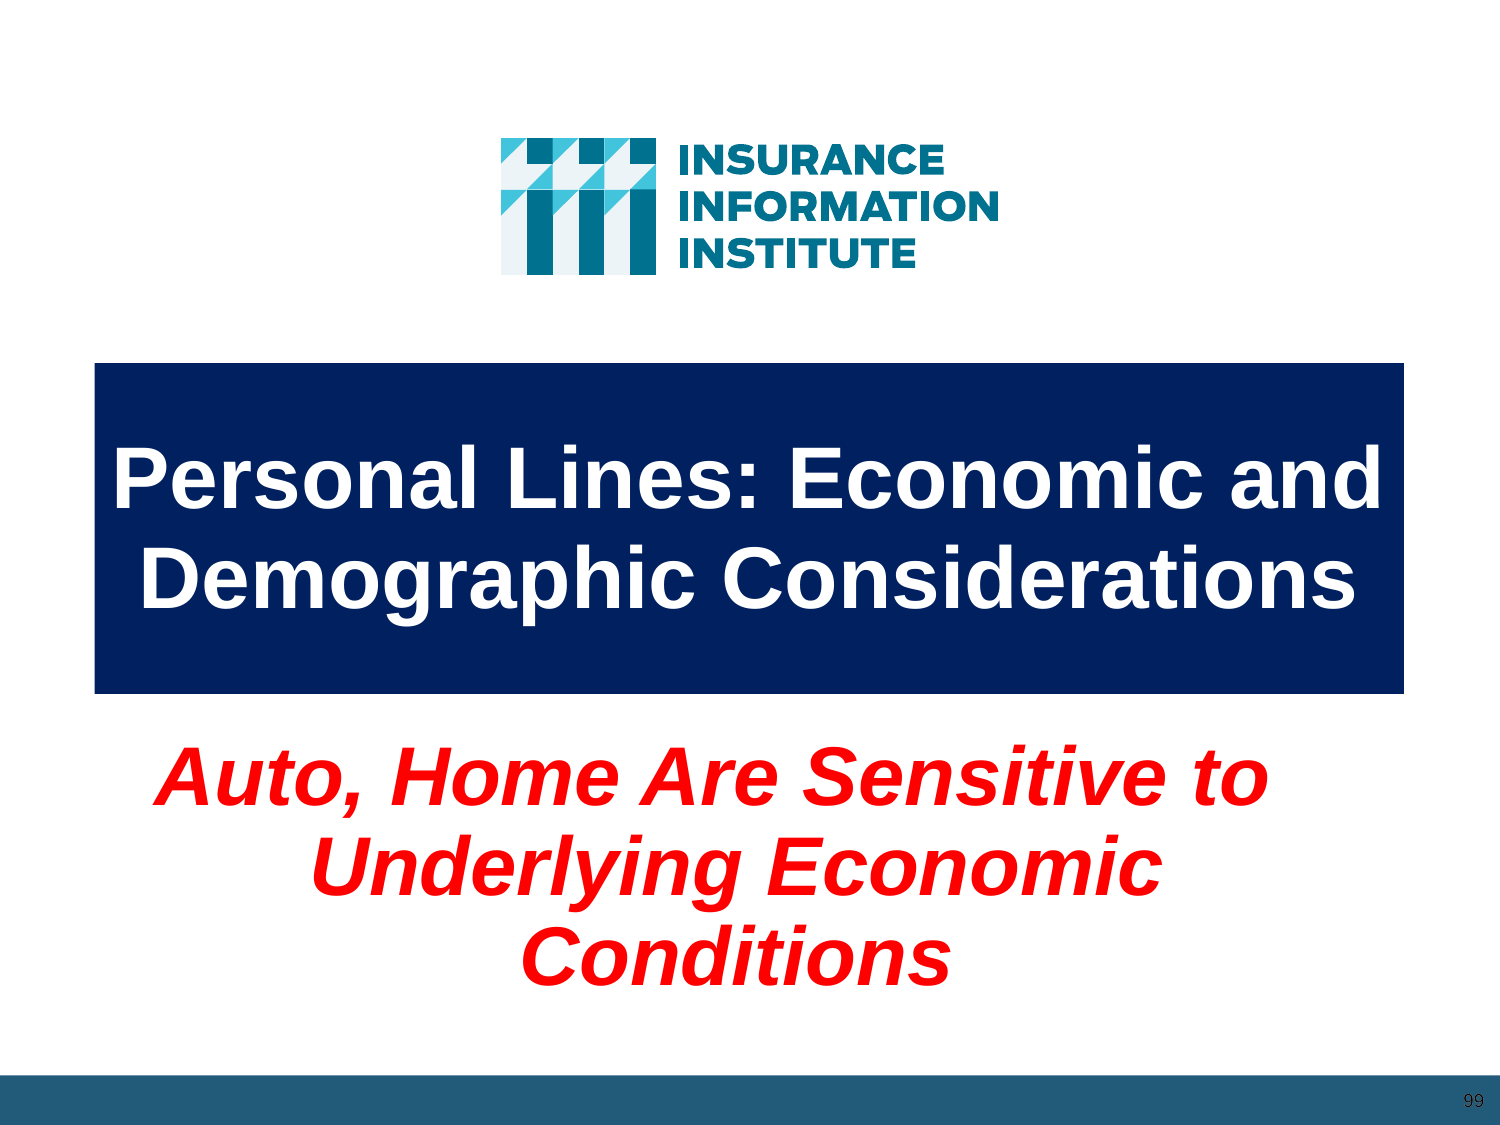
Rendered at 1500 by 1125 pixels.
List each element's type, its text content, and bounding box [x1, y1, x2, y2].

text_box [0, 1075, 1500, 1125]
title Personal Lines: Economic and Demographic Considerations [94, 362, 1405, 695]
slide_number 99 [1410, 1091, 1485, 1112]
text_box Auto, Home Are Sensitive to Underlying Economic Conditions [36, 726, 1390, 1012]
picture [500, 137, 998, 275]
